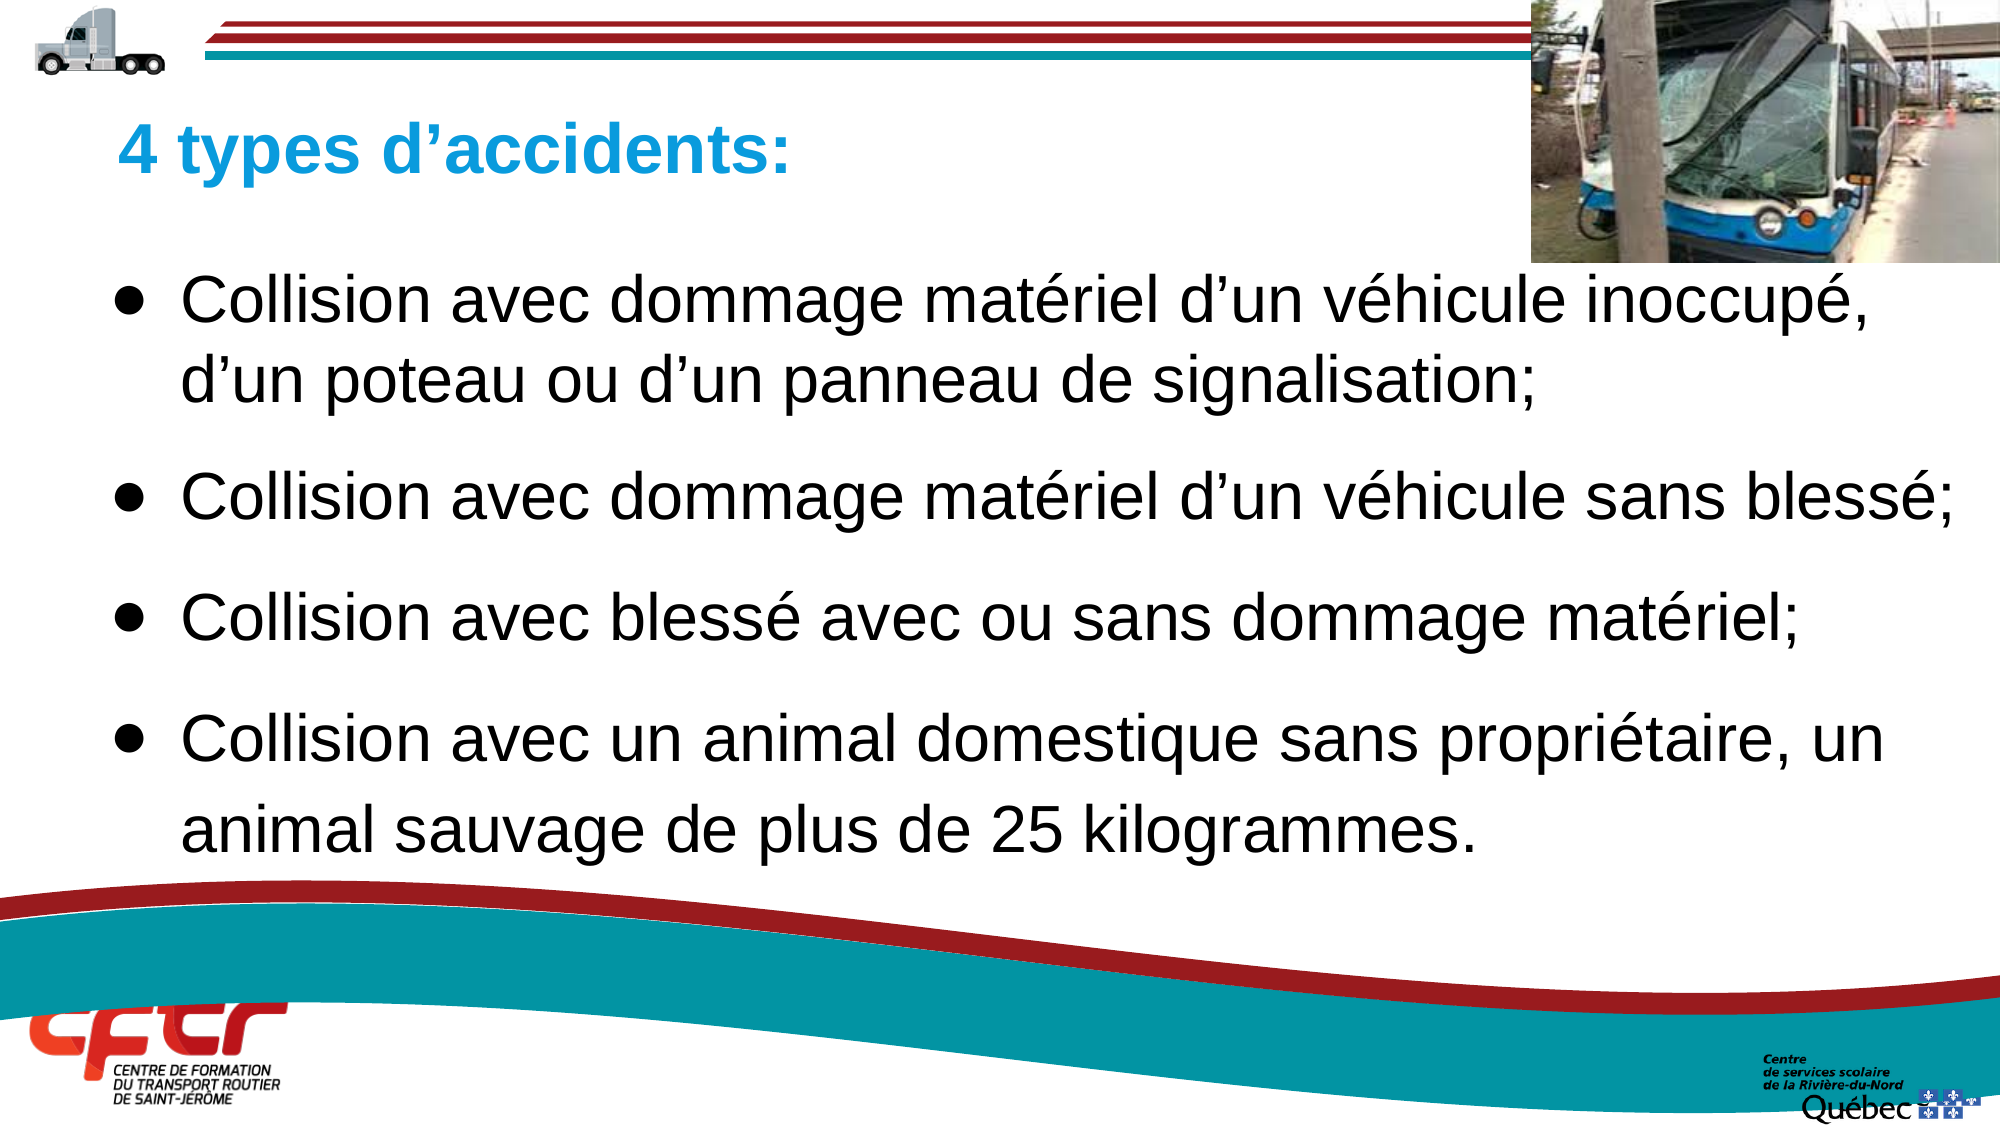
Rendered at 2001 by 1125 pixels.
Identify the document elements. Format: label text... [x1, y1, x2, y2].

text_box 4 types d’accidents: [103, 94, 1525, 195]
picture [31, 3, 168, 78]
picture [1744, 1035, 1983, 1125]
picture [1530, 0, 2000, 263]
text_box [0, 864, 2000, 1125]
text_box Collision avec dommage matériel d’un véhicule inoccupé, d’un poteau ou d’un panneau de signalisation; Collision avec dommage matériel d’un véhicule sans blessé; Collision avec blessé avec ou sans dommage matériel; Collision avec un animal domestique sans propriétaire, un animal sauvage de plus de 25 kilogrammes. [90, 218, 1983, 864]
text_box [204, 21, 1525, 60]
